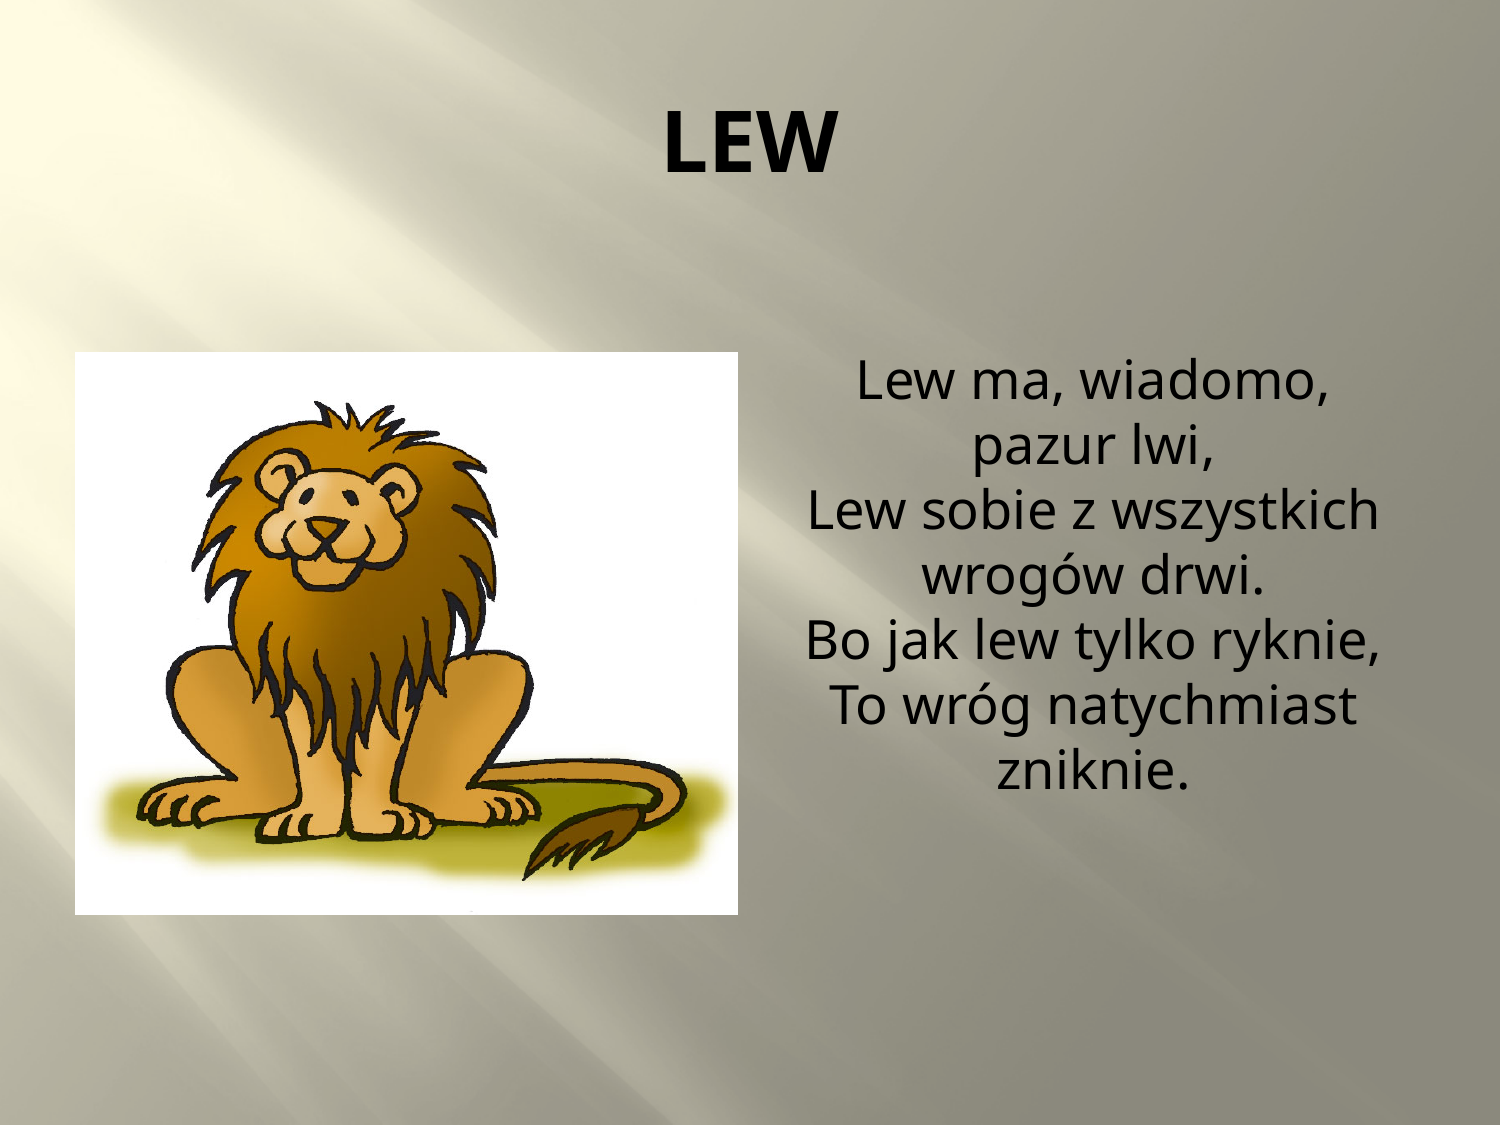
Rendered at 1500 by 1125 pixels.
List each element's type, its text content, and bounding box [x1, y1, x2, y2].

list Lew ma, wiadomo, pazur lwi, Lew sobie z wszystkich wrogów drwi. Bo jak lew tylko ryknie, To wróg natychmiast zniknie. [762, 262, 1425, 1005]
title LEW [75, 45, 1425, 233]
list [74, 352, 738, 915]
